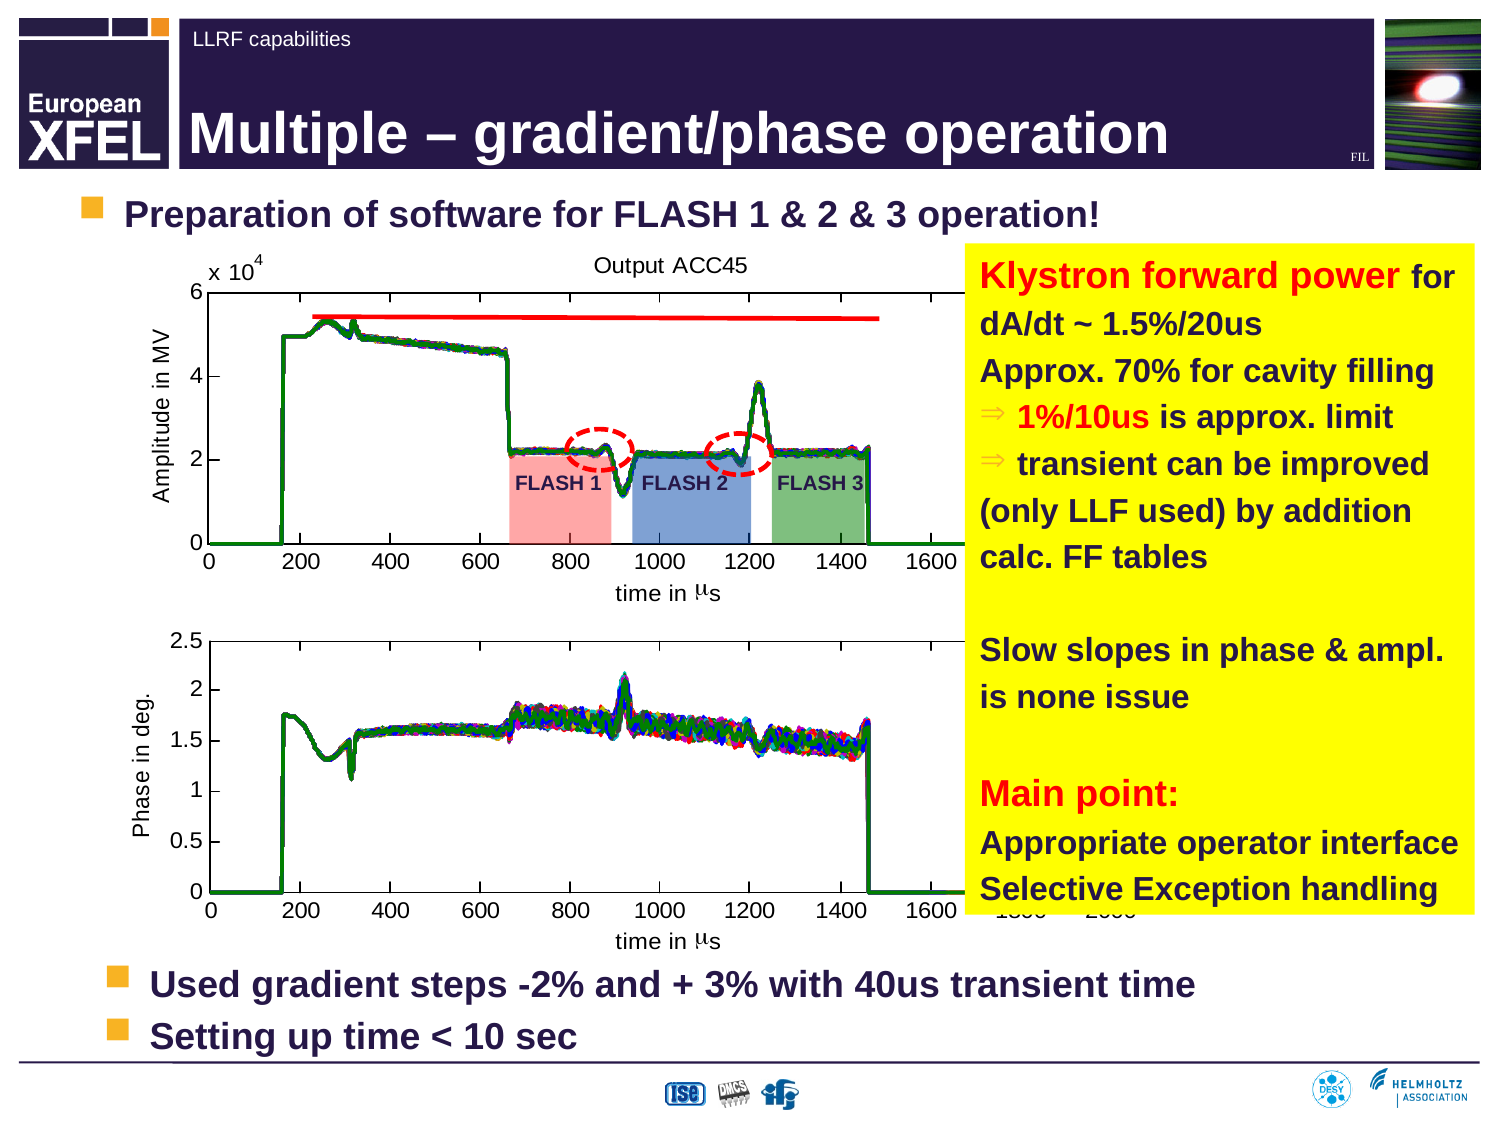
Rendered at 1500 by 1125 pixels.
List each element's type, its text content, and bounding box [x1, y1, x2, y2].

picture [1310, 1068, 1353, 1110]
picture [1370, 1068, 1467, 1108]
title Multiple – gradient/phase operation [177, 85, 1375, 167]
picture [55, 236, 1247, 974]
picture [1385, 19, 1481, 170]
text_box Klystron forward power for dA/dt ~ 1.5%/20us Approx. 70% for cavity filling 1%/10us is approx. limit transient can be improved (only LLF used) by addition calc. FF tables Slow slopes in phase & ampl. is none issue Main point: Appropriate operator interface Selective Exception handling [1251, 243, 1475, 915]
text_box Preparation of software for FLASH 1 & 2 & 3 operation! [63, 182, 1117, 235]
text_box Used gradient steps -2% and + 3% with 40us transient time Setting up time < 10 sec [88, 980, 1212, 1065]
picture [665, 1082, 706, 1106]
picture [761, 1079, 799, 1110]
picture [718, 1080, 750, 1108]
picture [19, 18, 169, 169]
